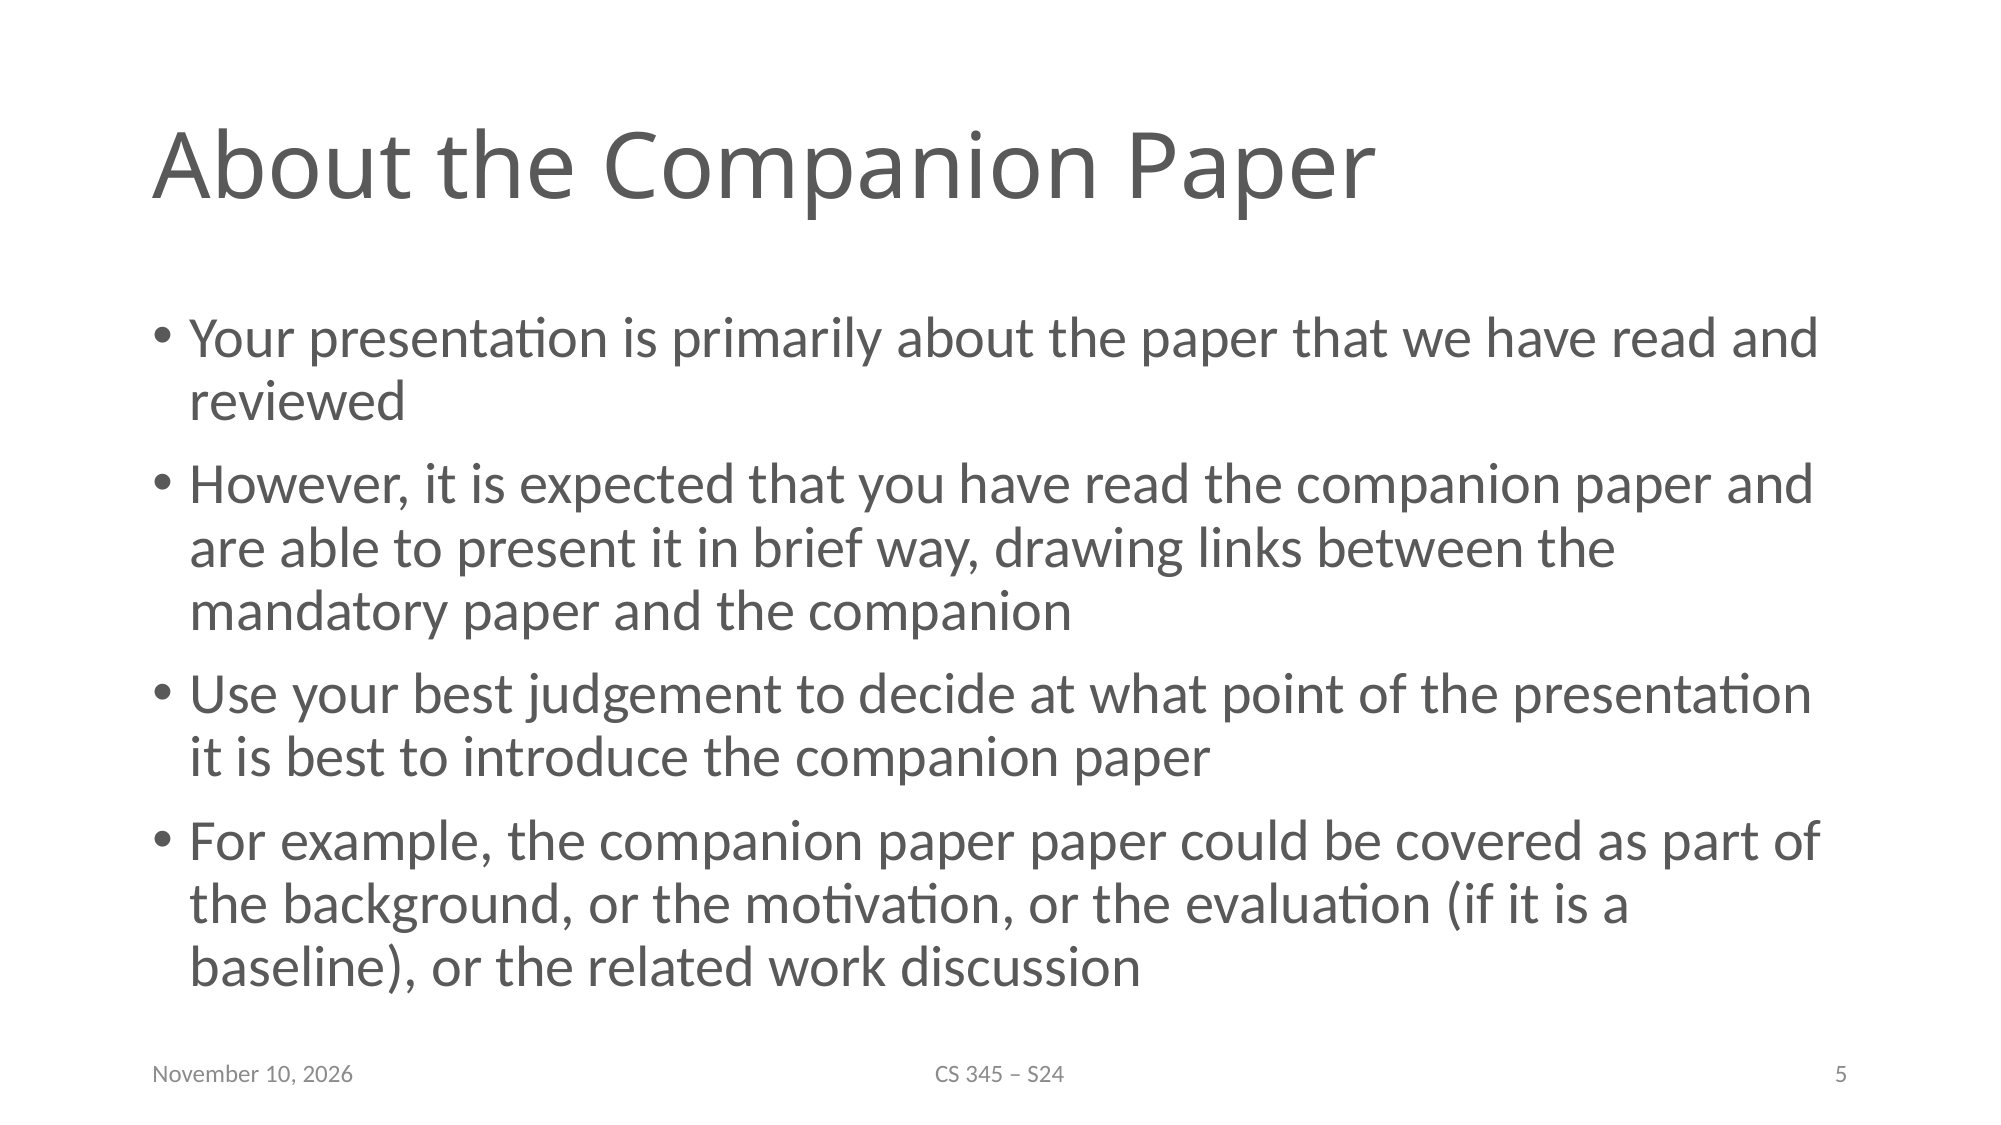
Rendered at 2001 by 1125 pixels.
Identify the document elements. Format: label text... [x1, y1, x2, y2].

footer CS 345 – S24 [662, 1042, 1338, 1103]
slide_number 5 [1412, 1042, 1863, 1103]
title About the Companion Paper [137, 59, 1863, 278]
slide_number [137, 1042, 588, 1103]
list Your presentation is primarily about the paper that we have read and reviewed However, it is expected that you have read the companion paper and are able to present it in brief way, drawing links between the mandatory paper and the companion Use your best judgement to decide at what point of the presentation it is best to introduce the companion paper For example, the companion paper paper could be covered as part of the background, or the motivation, or the evaluation (if it is a baseline), or the related work discussion [137, 299, 1863, 1014]
